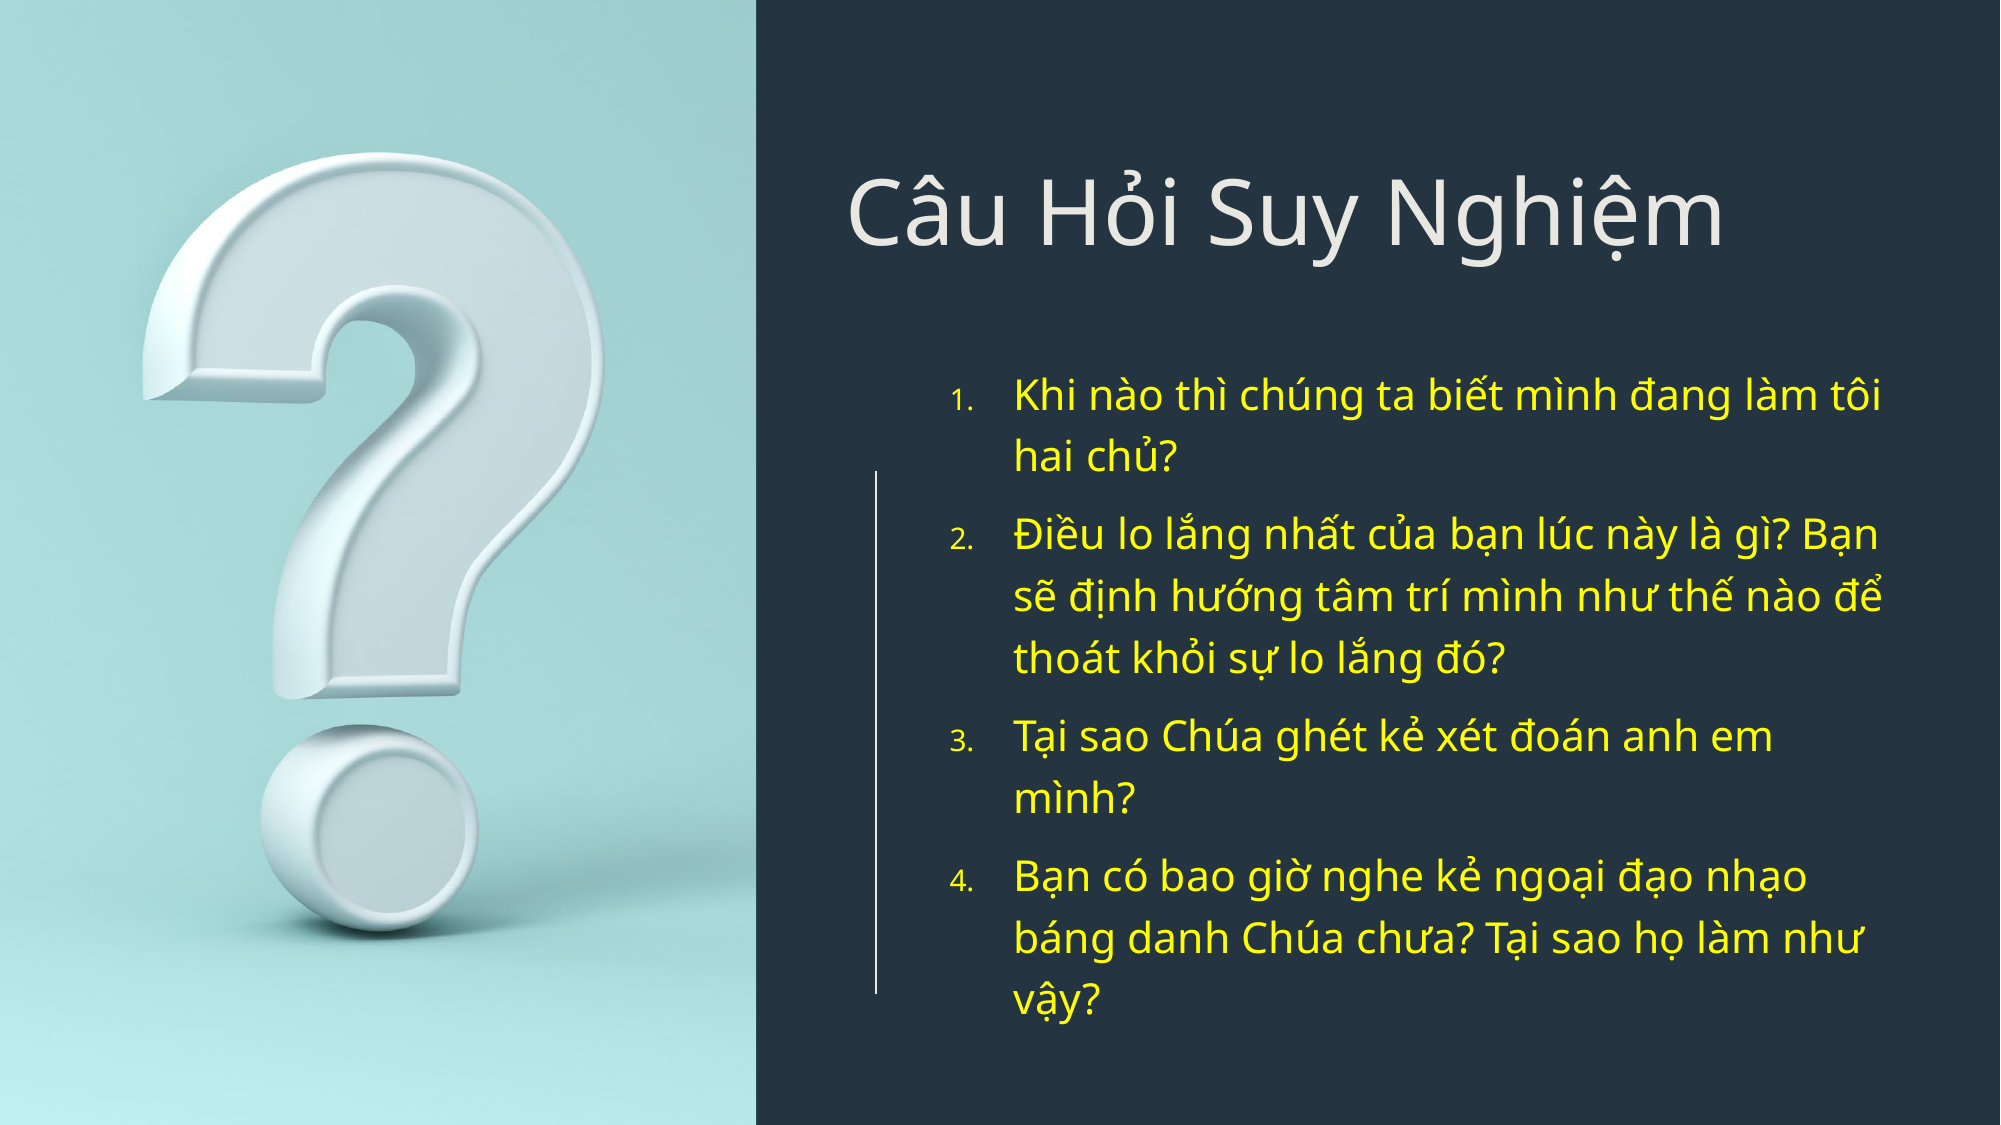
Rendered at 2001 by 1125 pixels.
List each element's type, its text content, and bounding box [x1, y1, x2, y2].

title Câu Hỏi Suy Nghiệm [830, 15, 1836, 271]
list Khi nào thì chúng ta biết mình đang làm tôi hai chủ? Điều lo lắng nhất của bạn lúc này là gì? Bạn sẽ định hướng tâm trí mình như thế nào để thoát khỏi sự lo lắng đó? Tại sao Chúa ghét kẻ xét đoán anh em mình? Bạn có bao giờ nghe kẻ ngoại đạo nhạo báng danh Chúa chưa? Tại sao họ làm như vậy? [934, 349, 1911, 1036]
picture [0, 0, 757, 1125]
text_box [757, 0, 2000, 1125]
